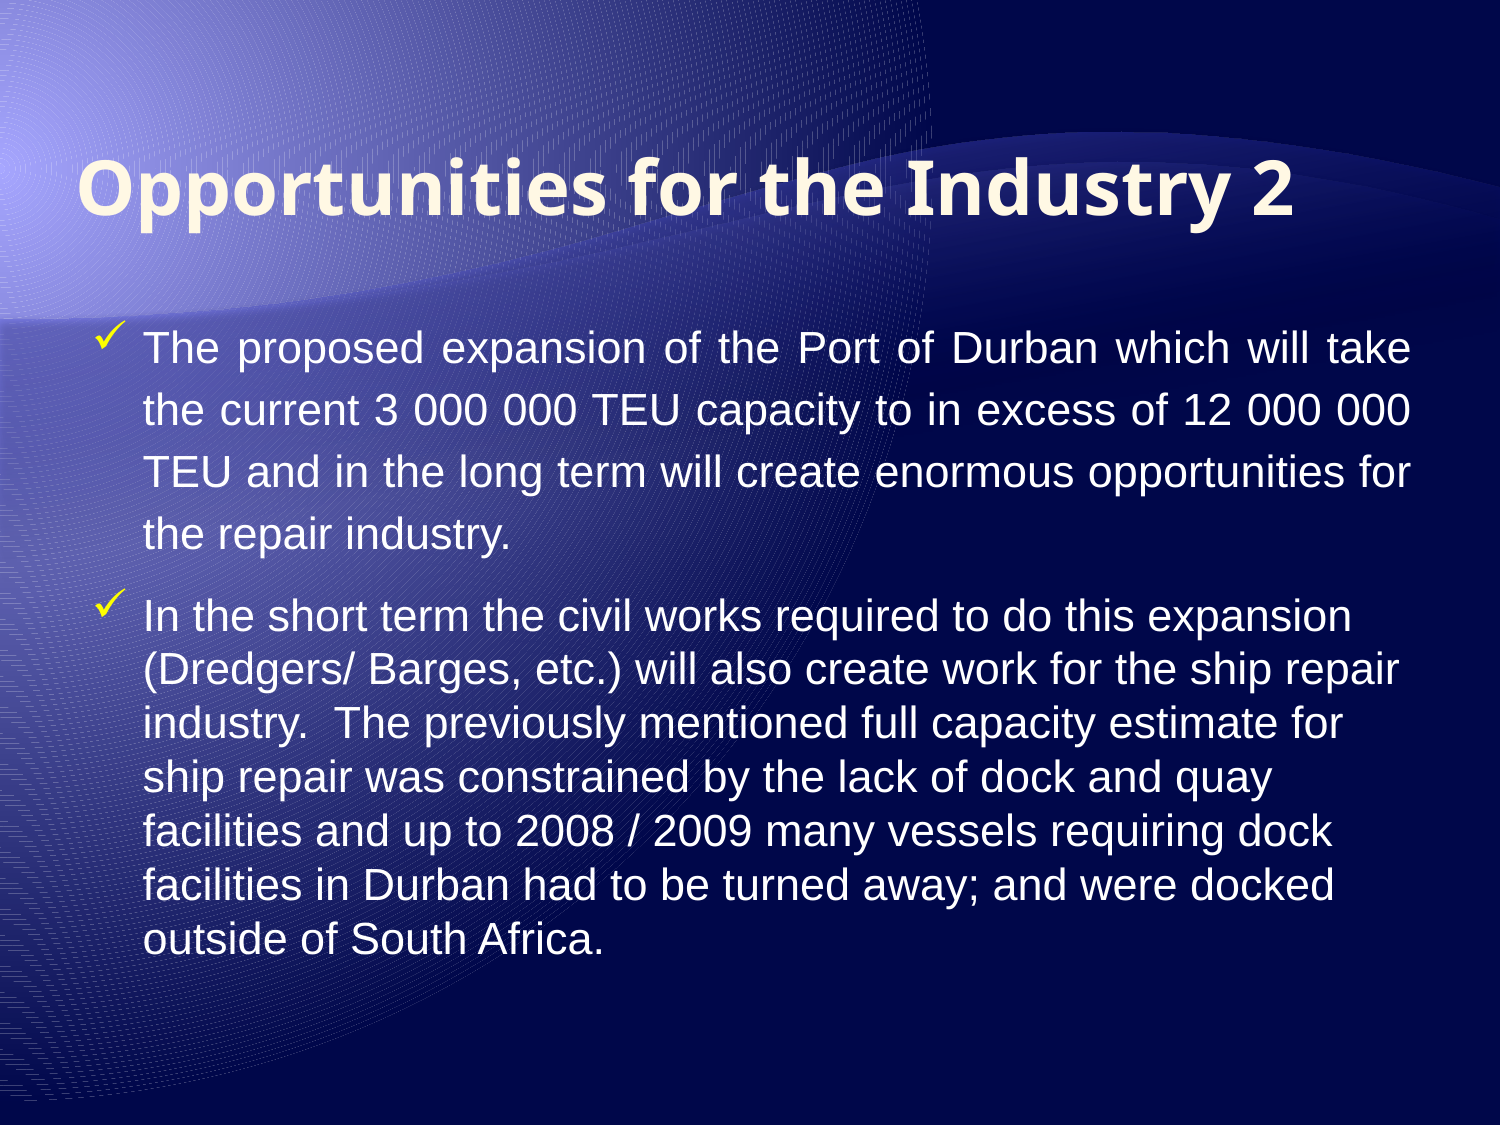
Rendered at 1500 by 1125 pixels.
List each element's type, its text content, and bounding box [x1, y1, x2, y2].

list The proposed expansion of the Port of Durban which will take the current 3 000 000 TEU capacity to in excess of 12 000 000 TEU and in the long term will create enormous opportunities for the repair industry. In the short term the civil works required to do this expansion (Dredgers/ Barges, etc.) will also create work for the ship repair industry. The previously mentioned full capacity estimate for ship repair was constrained by the lack of dock and quay facilities and up to 2008 / 2009 many vessels requiring dock facilities in Durban had to be turned away; and were docked outside of South Africa. [76, 302, 1427, 978]
title Opportunities for the Industry 2 [75, 87, 1425, 232]
